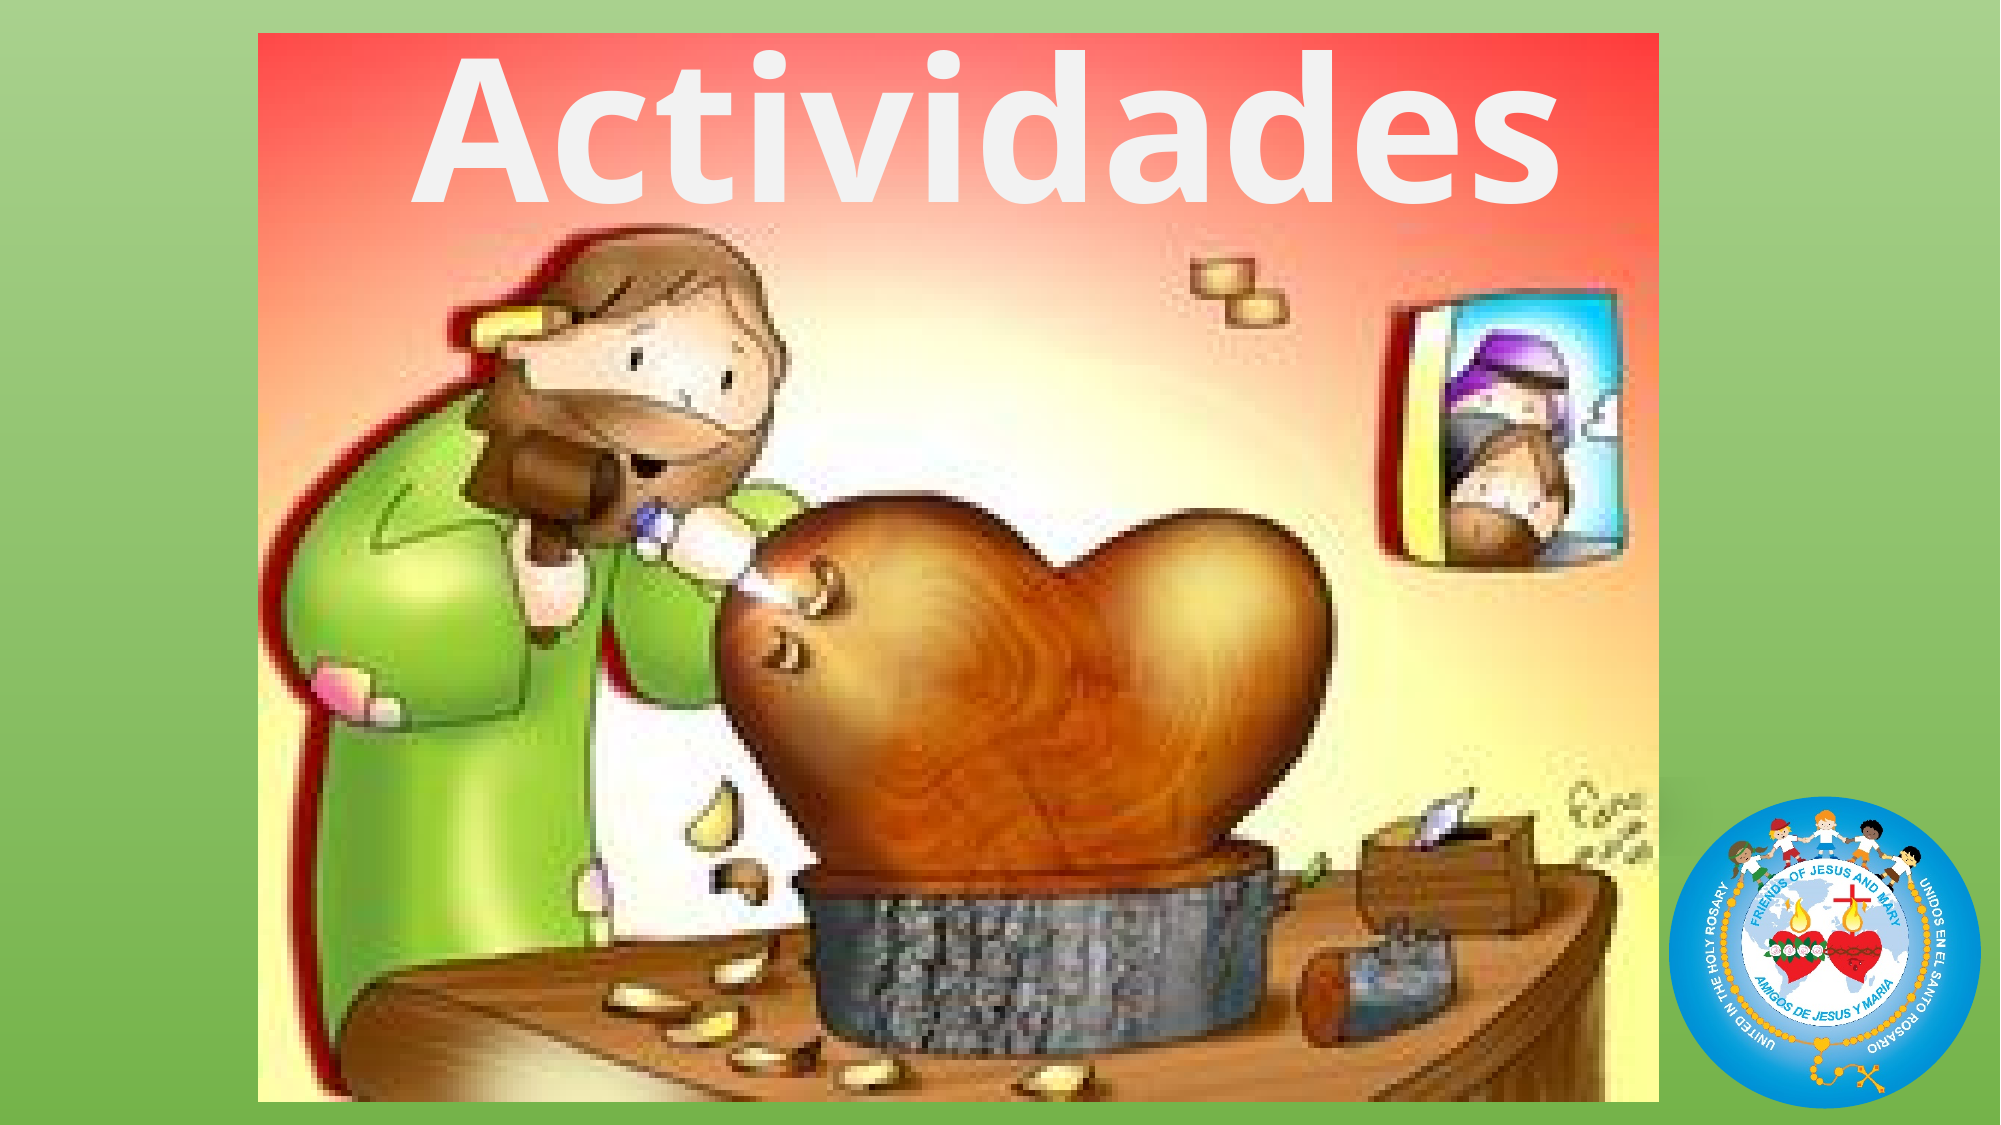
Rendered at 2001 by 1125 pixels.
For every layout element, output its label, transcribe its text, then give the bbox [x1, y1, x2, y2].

title Actividades [238, 0, 1739, 254]
picture [1702, 810, 1948, 1093]
picture [258, 33, 1659, 1102]
